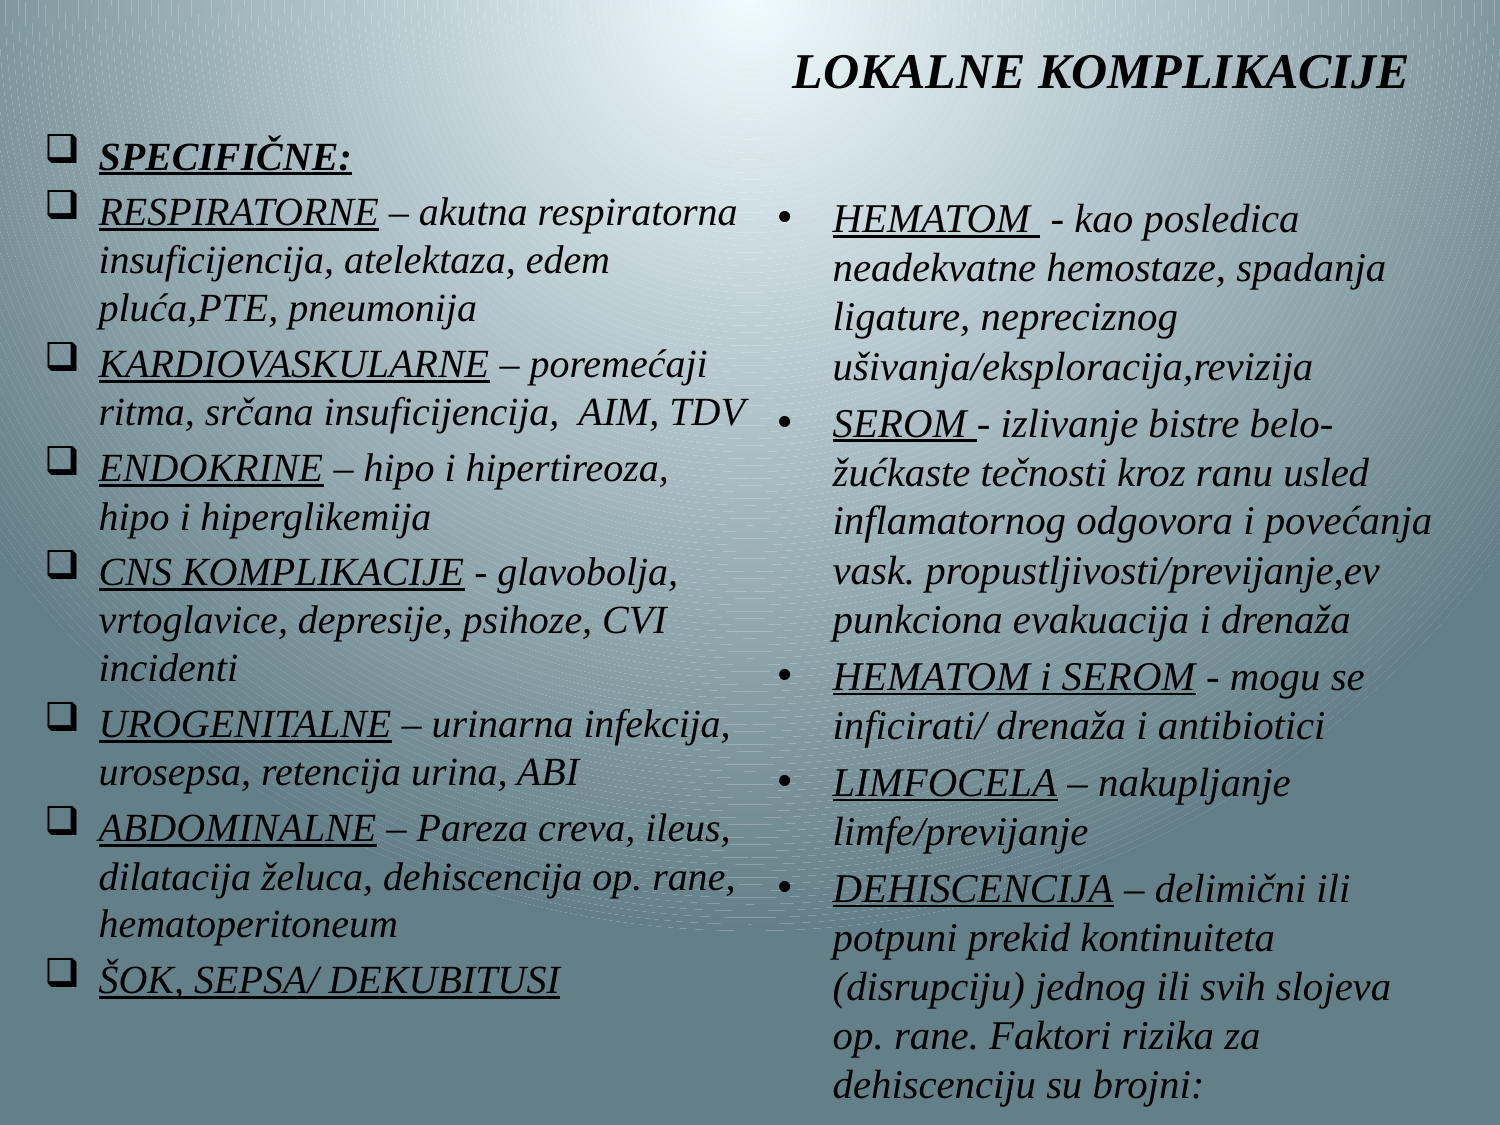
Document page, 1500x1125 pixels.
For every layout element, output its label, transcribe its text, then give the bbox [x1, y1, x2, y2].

list HEMATOM - kao posledica neadekvatne hemostaze, spadanja ligature, nepreciznog ušivanja/eksploracija,revizija SEROM - izlivanje bistre belo-žućkaste tečnosti kroz ranu usled inflamatornog odgovora i povećanja vask. propustljivosti/previjanje,ev punkciona evakuacija i drenaža HEMATOM i SEROM - mogu se inficirati/ drenaža i antibiotici LIMFOCELA – nakupljanje limfe/previjanje DEHISCENCIJA – delimični ili potpuni prekid kontinuiteta (disrupciju) jednog ili svih slojeva op. rane. Faktori rizika za dehiscenciju su brojni: [762, 184, 1459, 1125]
title LOKALNE KOMPLIKACIJE [75, 0, 1425, 138]
list SPECIFIČNE: RESPIRATORNE – akutna respiratorna insuficijencija, atelektaza, edem pluća,PTE, pneumonija KARDIOVASKULARNE – poremećaji ritma, srčana insuficijencija, AIM, TDV ENDOKRINE – hipo i hipertireoza, hipo i hiperglikemija CNS KOMPLIKACIJE - glavobolja, vrtoglavice, depresije, psihoze, CVI incidenti UROGENITALNE – urinarna infekcija, urosepsa, retencija urina, ABI ABDOMINALNE – Pareza creva, ileus, dilatacija želuca, dehiscencija op. rane, hematoperitoneum ŠOK, SEPSA/ DEKUBITUSI [29, 66, 762, 1125]
